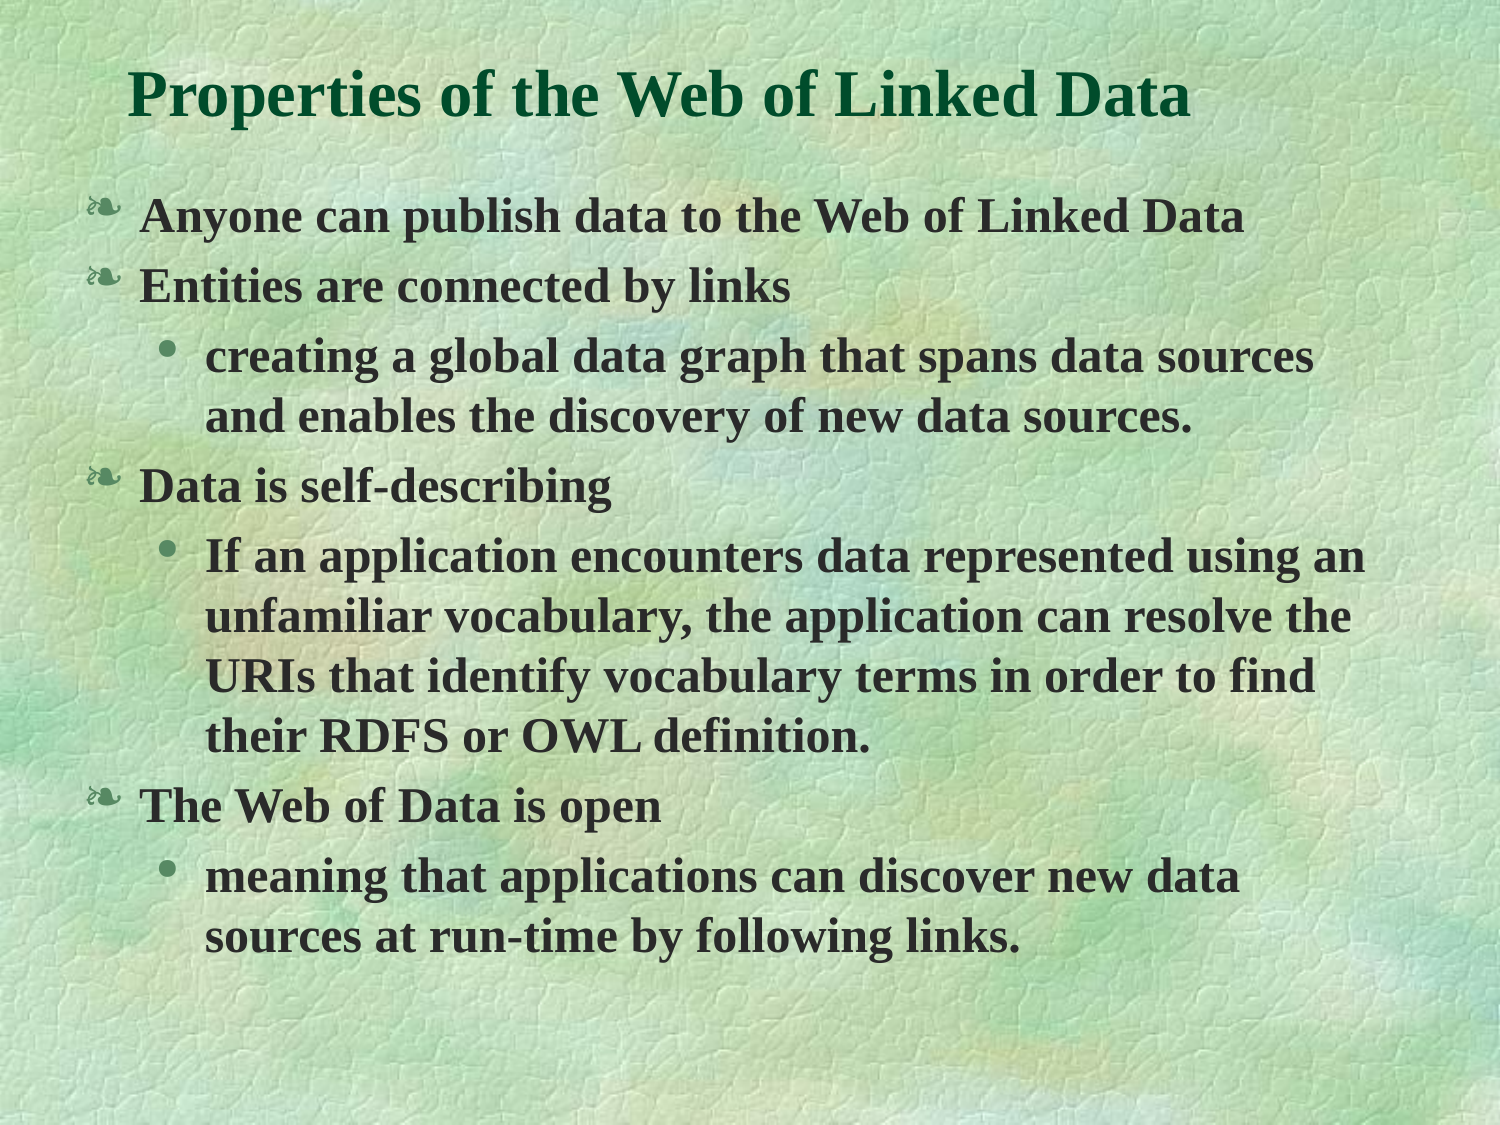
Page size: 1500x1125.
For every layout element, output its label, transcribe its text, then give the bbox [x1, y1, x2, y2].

picture [0, 0, 1500, 1125]
title Properties of the Web of Linked Data [112, 24, 1388, 138]
text_box Anyone can publish data to the Web of Linked Data Entities are connected by links creating a global data graph that spans data sources and enables the discovery of new data sources. Data is self-describing If an application encounters data represented using an unfamiliar vocabulary, the application can resolve the URIs that identify vocabulary terms in order to find their RDFS or OWL definition. The Web of Data is open meaning that applications can discover new data sources at run-time by following links. [67, 174, 1400, 1098]
